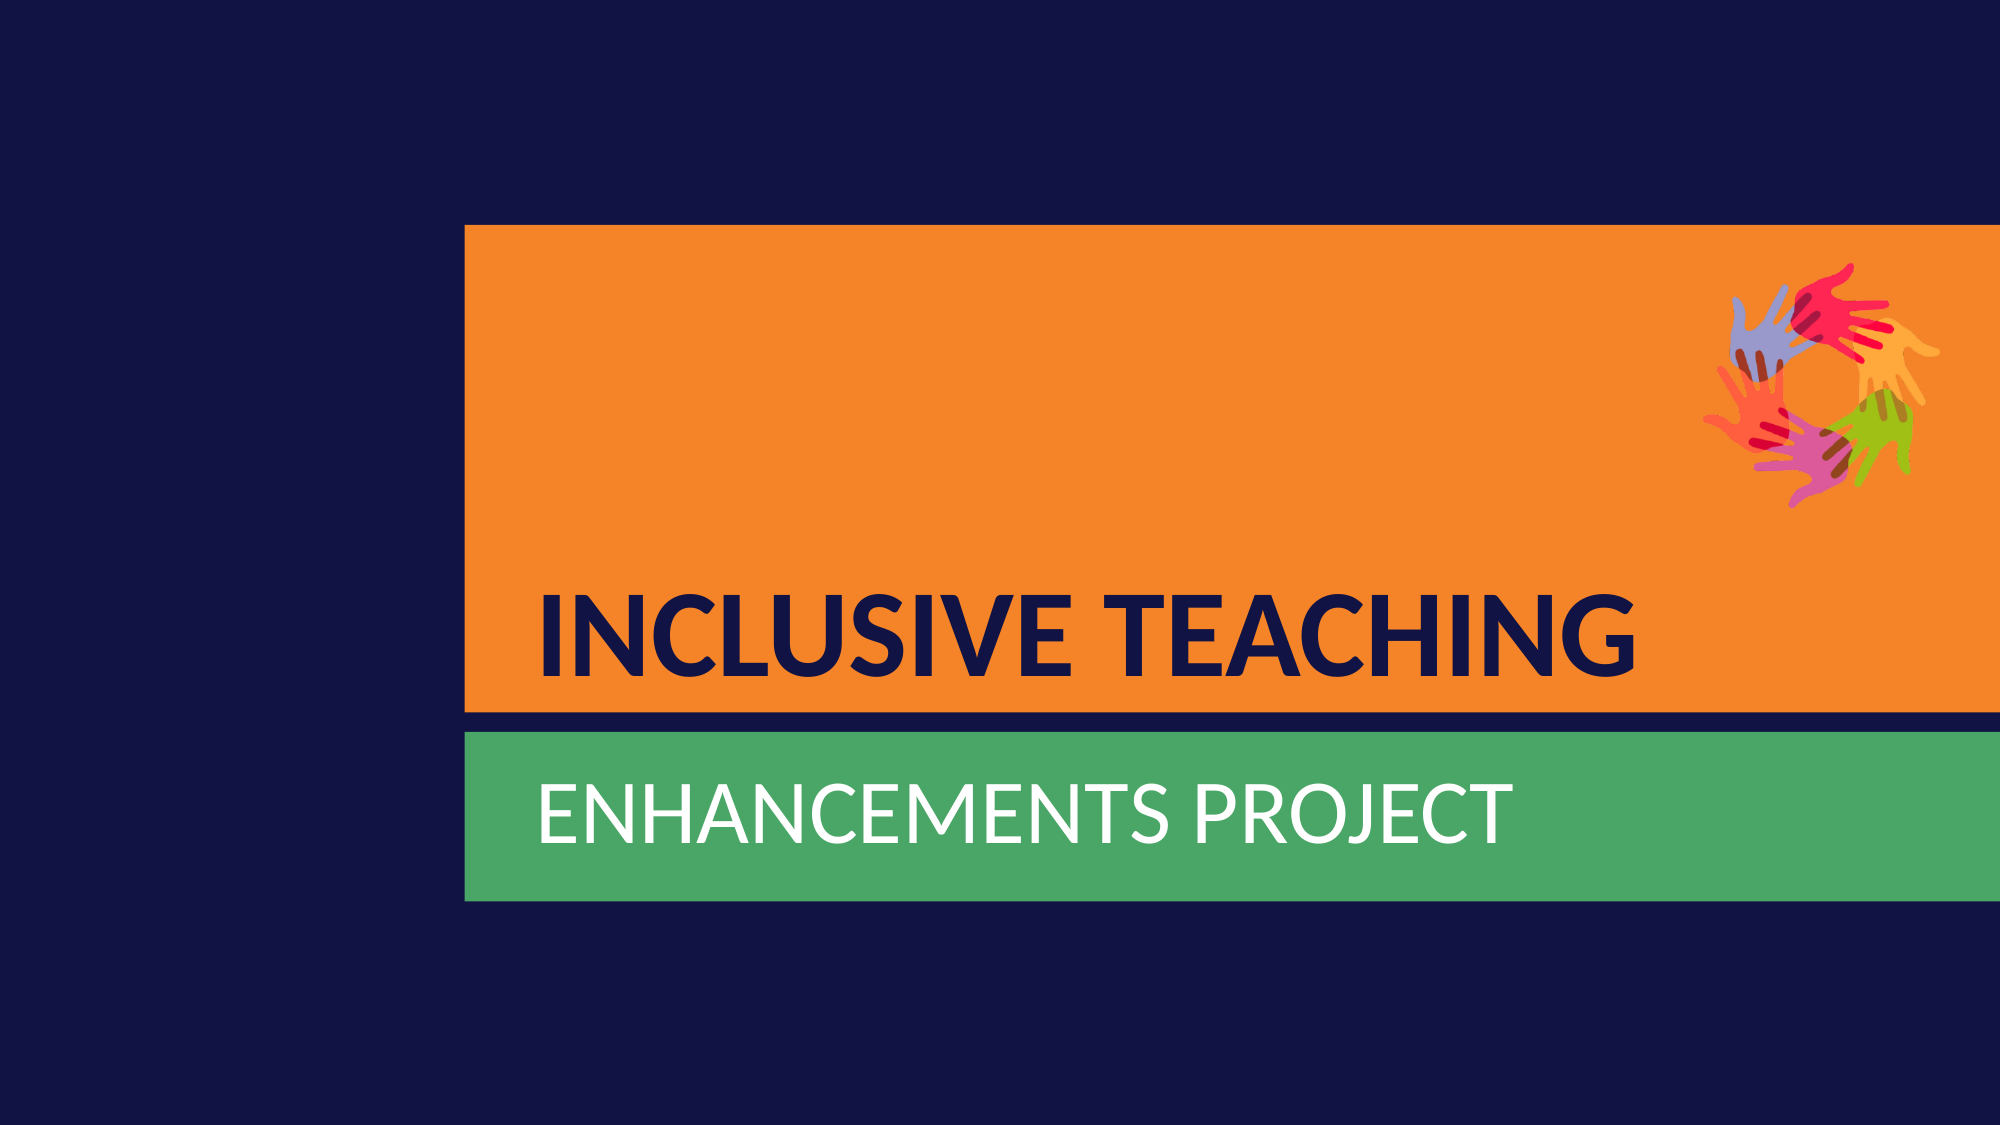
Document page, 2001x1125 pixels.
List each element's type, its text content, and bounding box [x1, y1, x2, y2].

subtitle ENHANCEMENTS PROJECT [520, 744, 1916, 887]
picture [1699, 255, 1953, 515]
title INCLUSIVE TEACHING [520, 318, 1916, 711]
